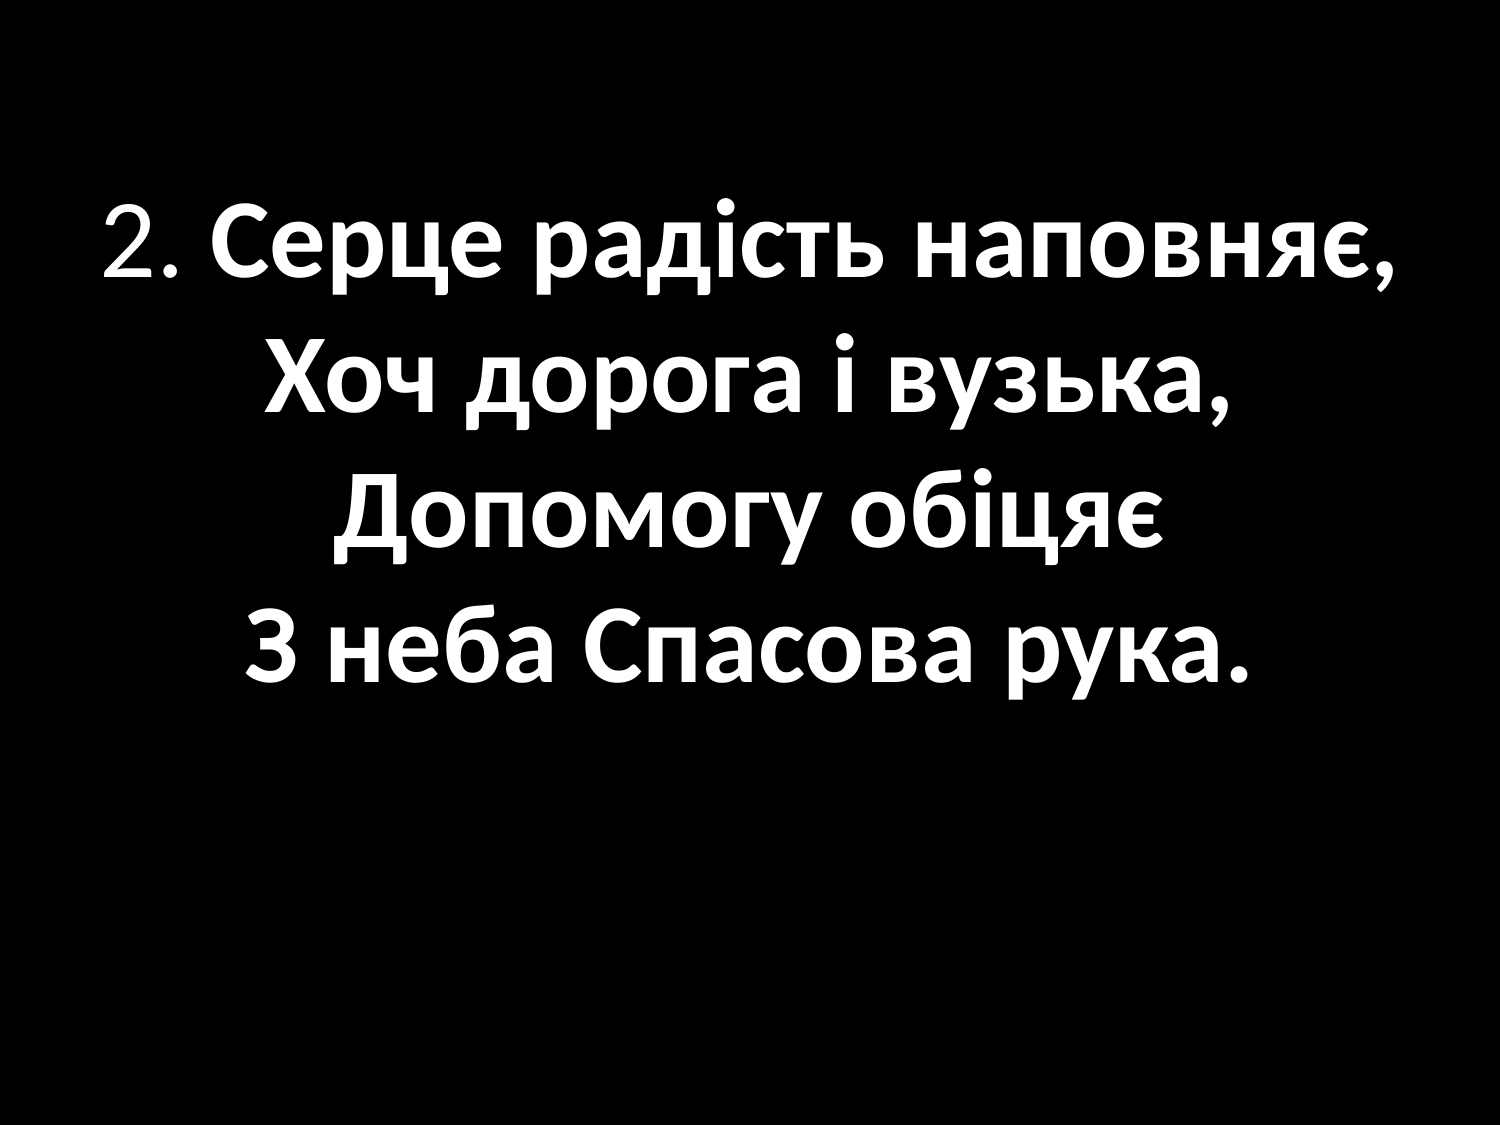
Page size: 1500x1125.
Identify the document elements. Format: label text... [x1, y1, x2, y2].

list 2. Серце радість наповняє, Хоч дорога і вузька, Допомогу обіцяє З неба Спасова рука. [0, 0, 1500, 1125]
